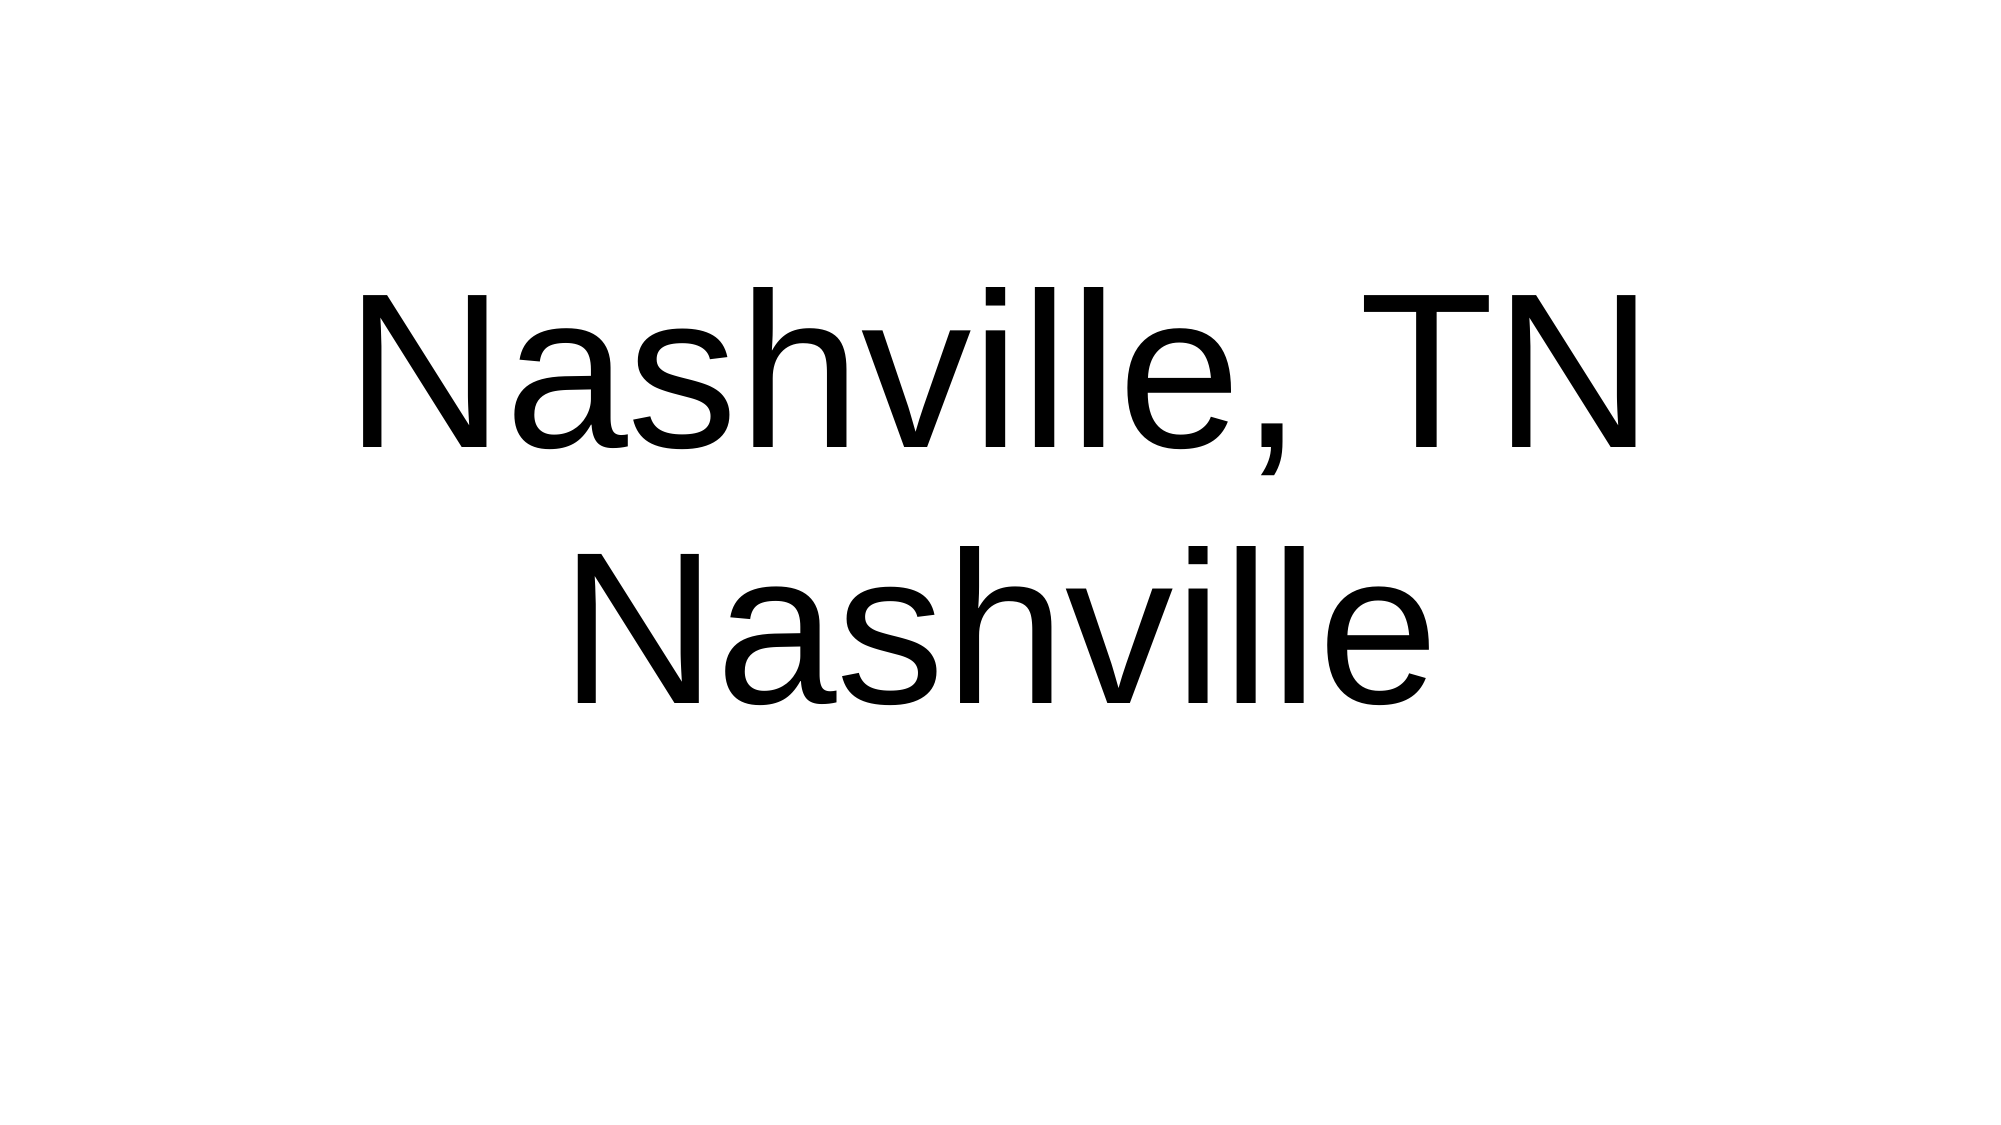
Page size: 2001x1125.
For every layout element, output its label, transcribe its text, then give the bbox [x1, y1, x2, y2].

list Nashville, TN Nashville [137, 249, 1863, 1014]
